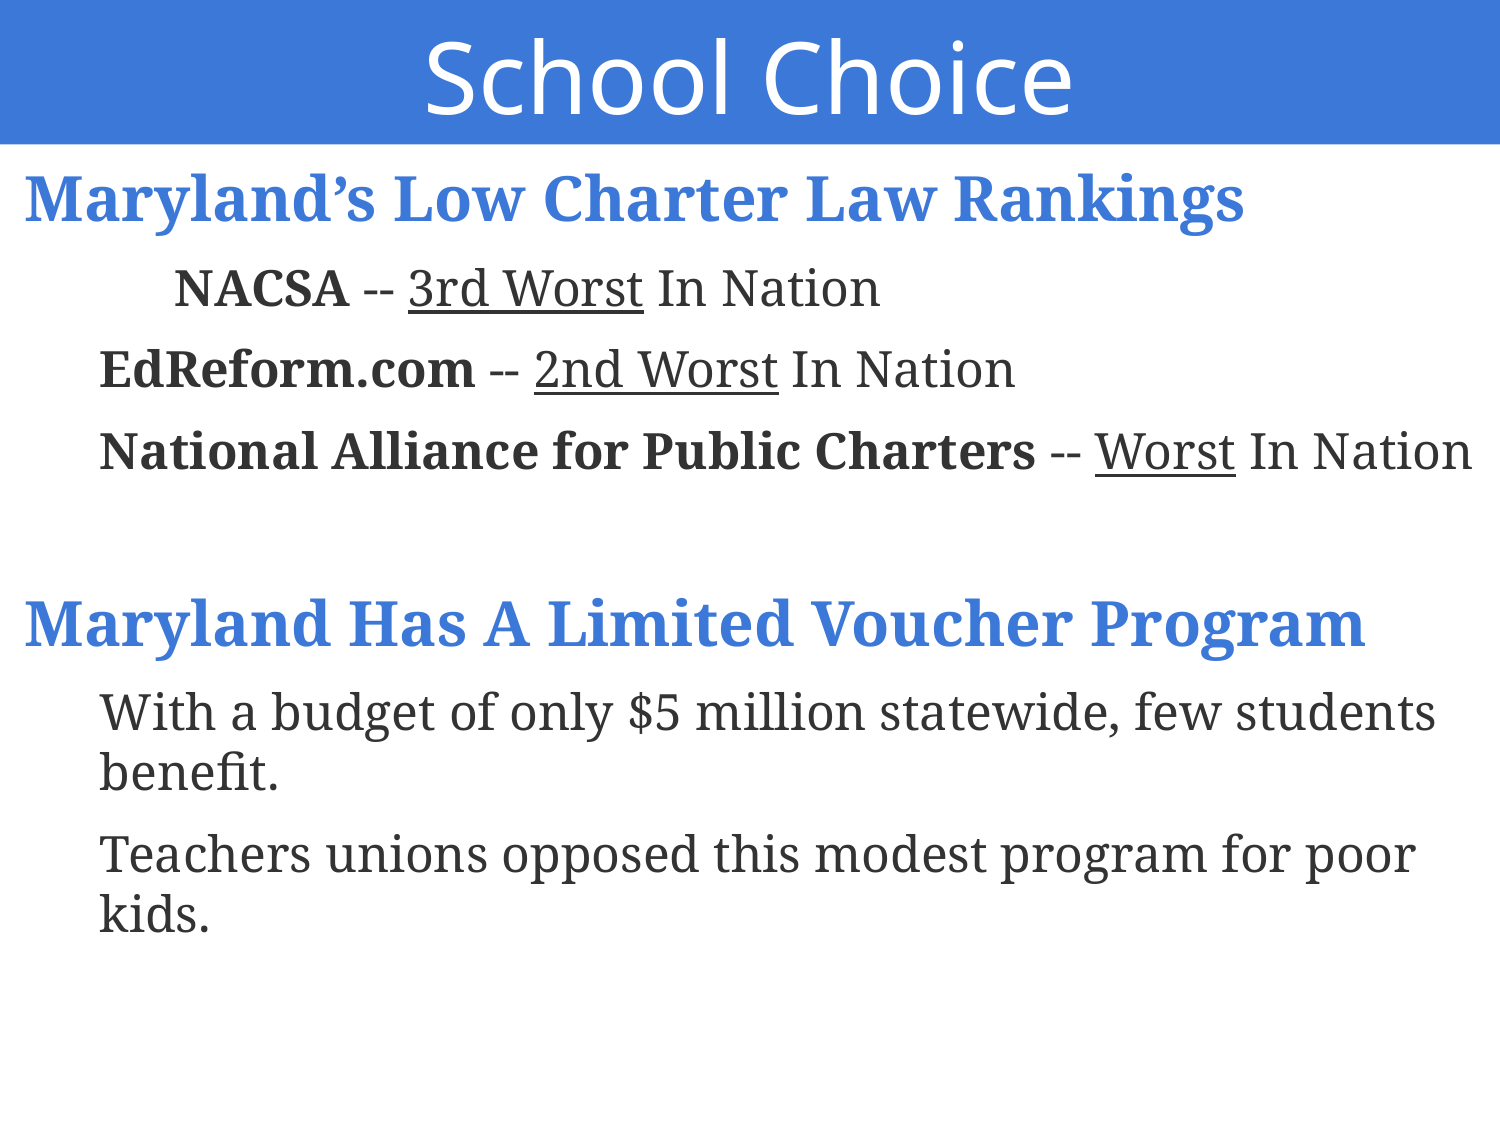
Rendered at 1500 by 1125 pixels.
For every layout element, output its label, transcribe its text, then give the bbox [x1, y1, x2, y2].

text_box Maryland’s Low Charter Law Rankings NACSA -- 3rd Worst In Nation EdReform.com -- 2nd Worst In Nation National Alliance for Public Charters -- Worst In Nation Maryland Has A Limited Voucher Program With a budget of only $5 million statewide, few students benefit. Teachers unions opposed this modest program for poor kids. [10, 144, 1492, 1111]
text_box School Choice [0, 0, 1500, 145]
